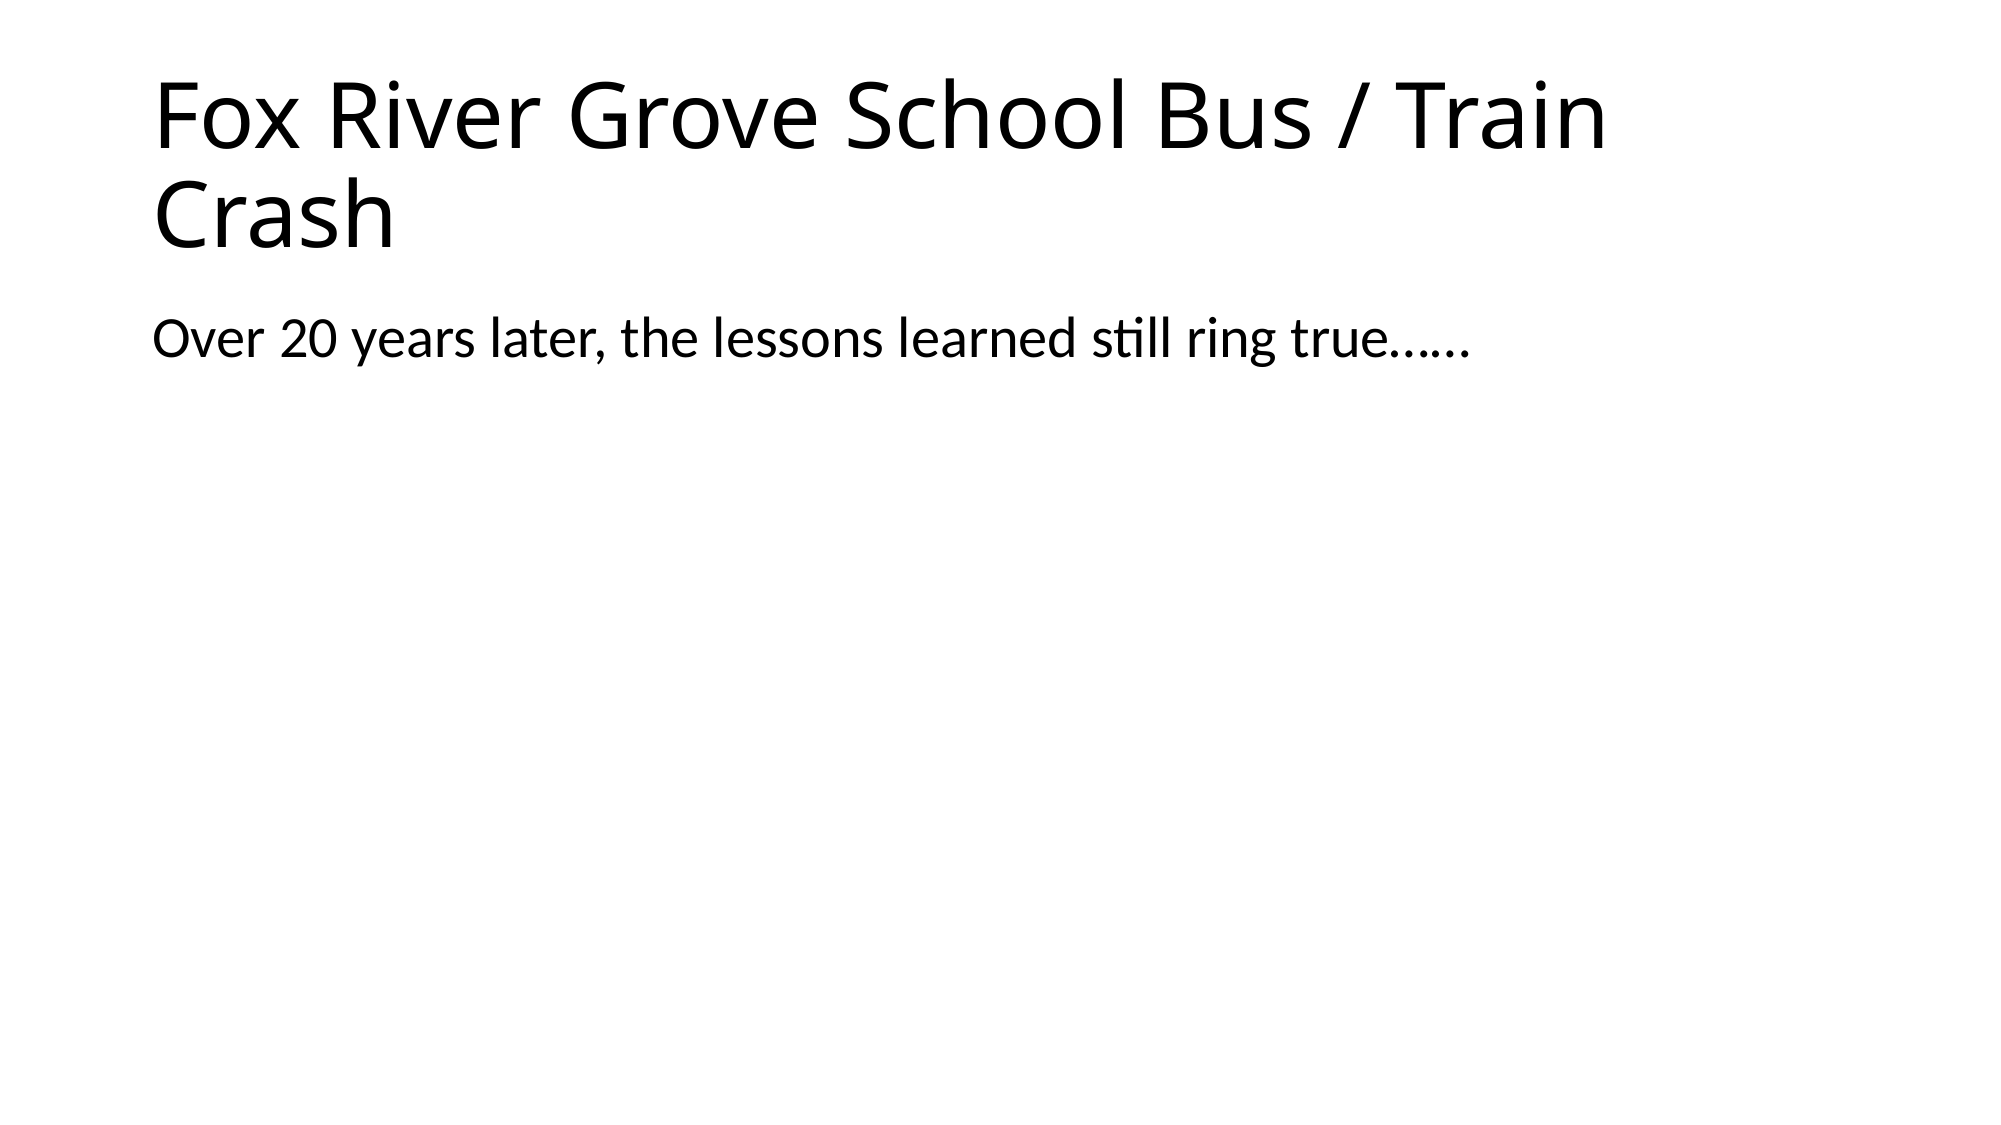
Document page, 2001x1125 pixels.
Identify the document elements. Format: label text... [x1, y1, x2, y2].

title Fox River Grove School Bus / Train Crash [137, 59, 1863, 278]
list Over 20 years later, the lessons learned still ring true…… [137, 299, 1863, 1014]
